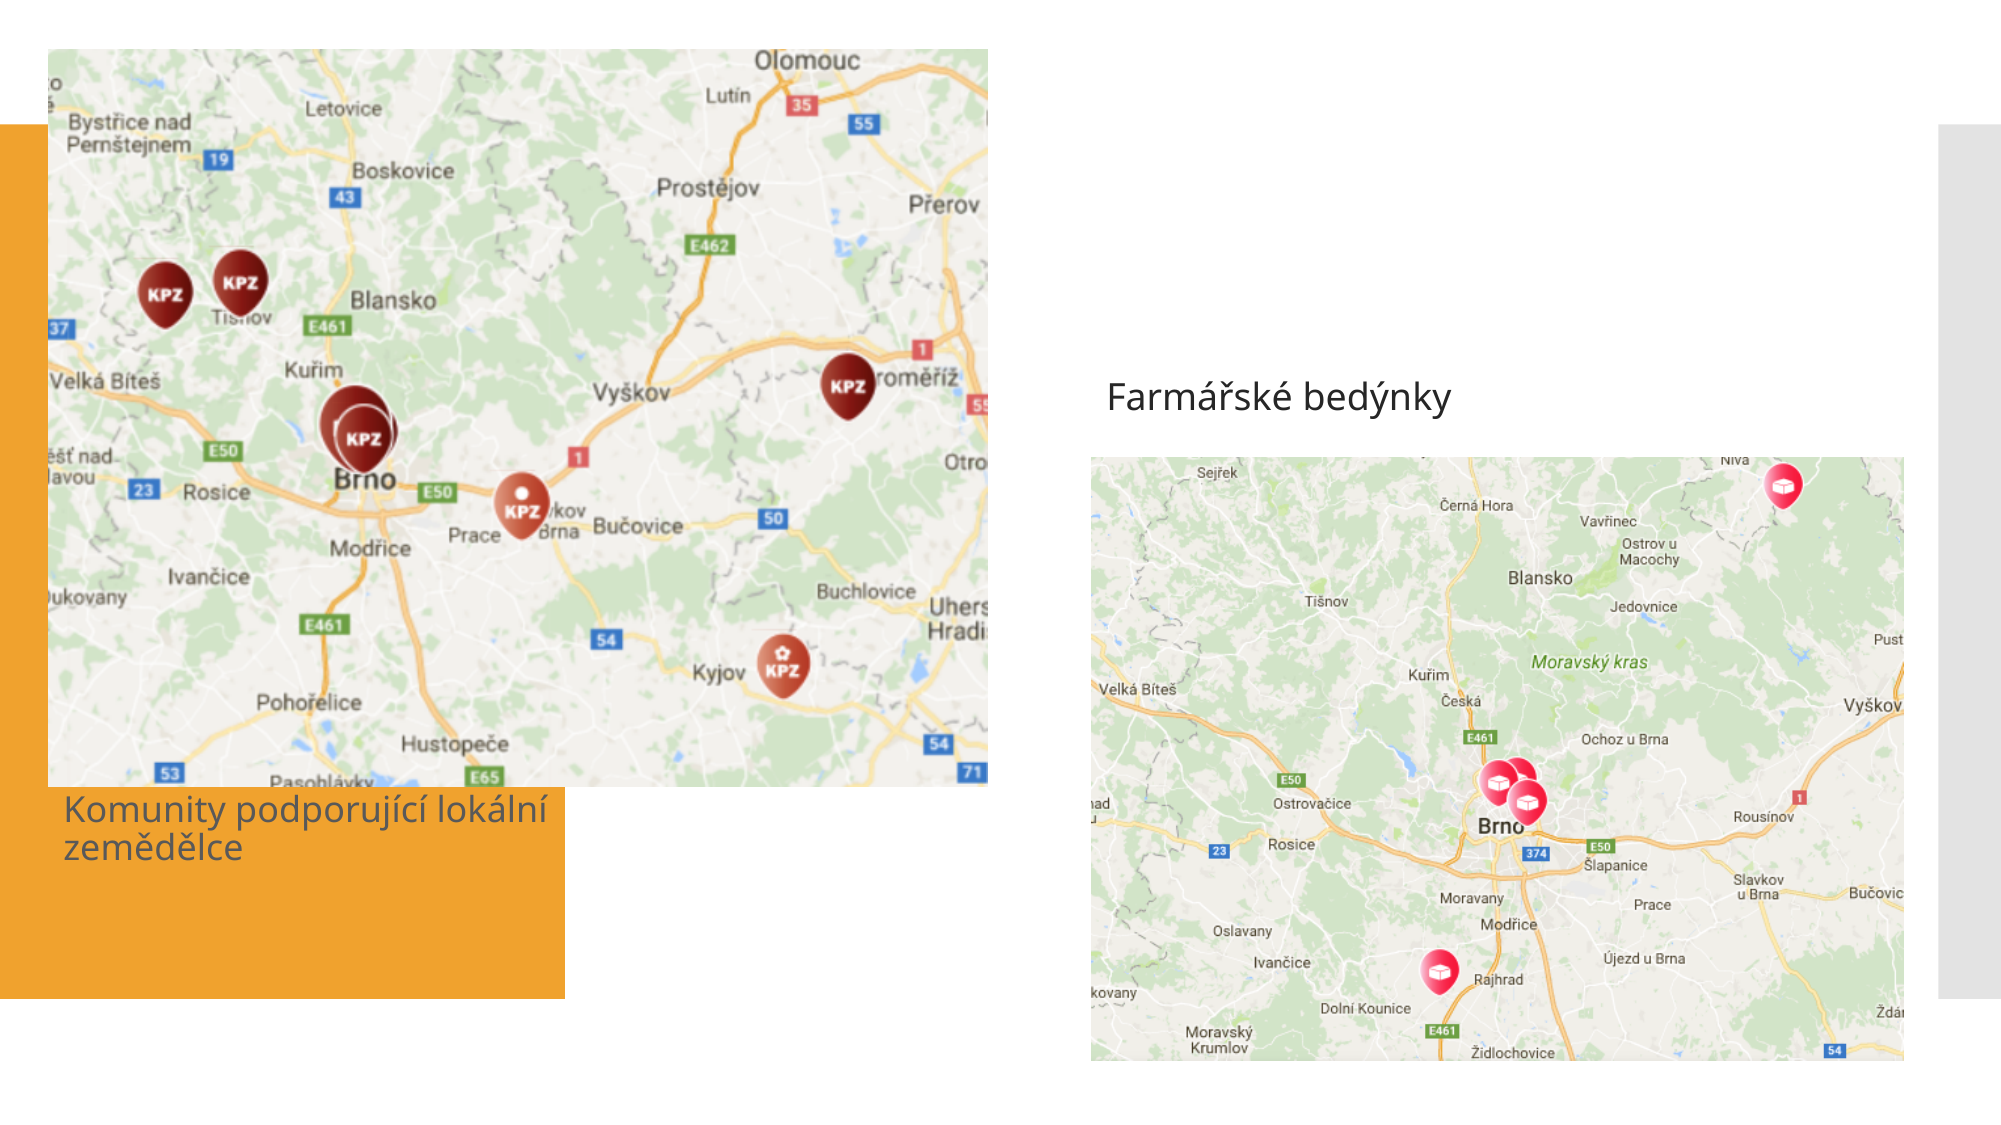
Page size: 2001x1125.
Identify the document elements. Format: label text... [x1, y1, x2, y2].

list Komunity podporující lokální zemědělce [48, 787, 738, 877]
picture [48, 48, 988, 787]
picture [1091, 457, 1904, 1061]
text_box Farmářské bedýnky [1091, 365, 1781, 457]
